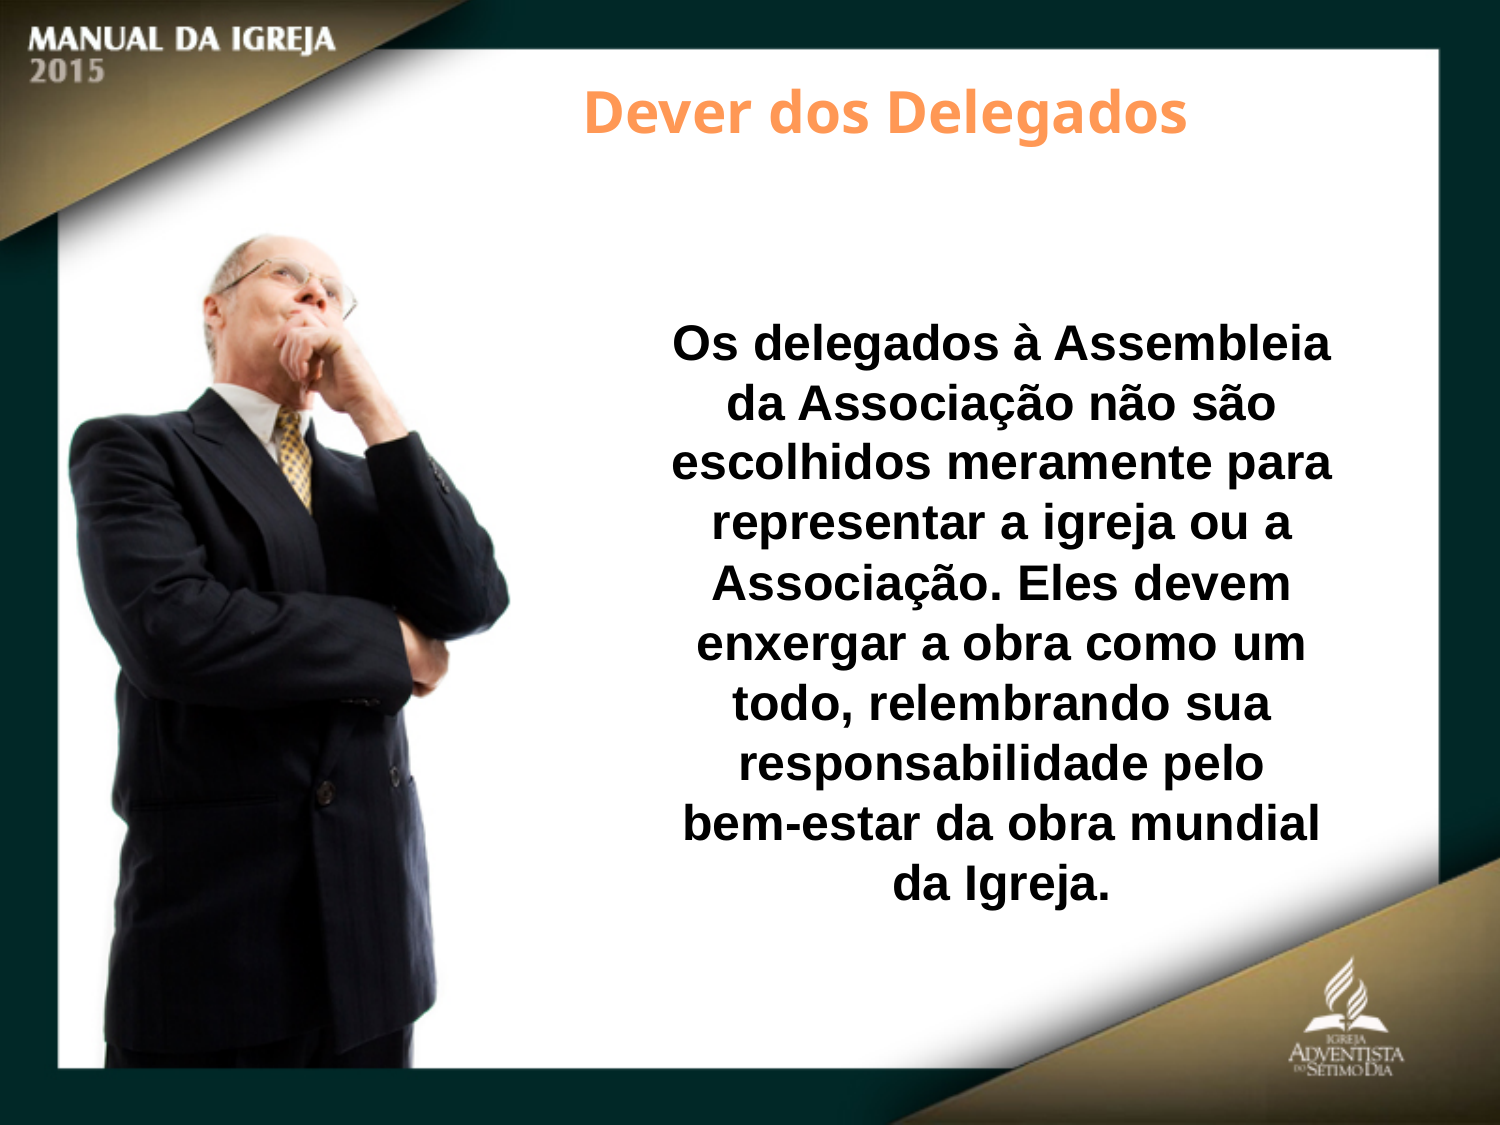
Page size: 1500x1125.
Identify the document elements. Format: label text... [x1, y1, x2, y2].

text_box Os delegados à Assembleia da Associação não são escolhidos meramente para representar a igreja ou a Associação. Eles devem enxergar a obra como um todo, relembrando sua responsabilidade pelo bem‑estar da obra mundial da Igreja. [643, 302, 1361, 918]
text_box Dever dos Delegados [324, 68, 1447, 153]
picture [0, 0, 1500, 1125]
